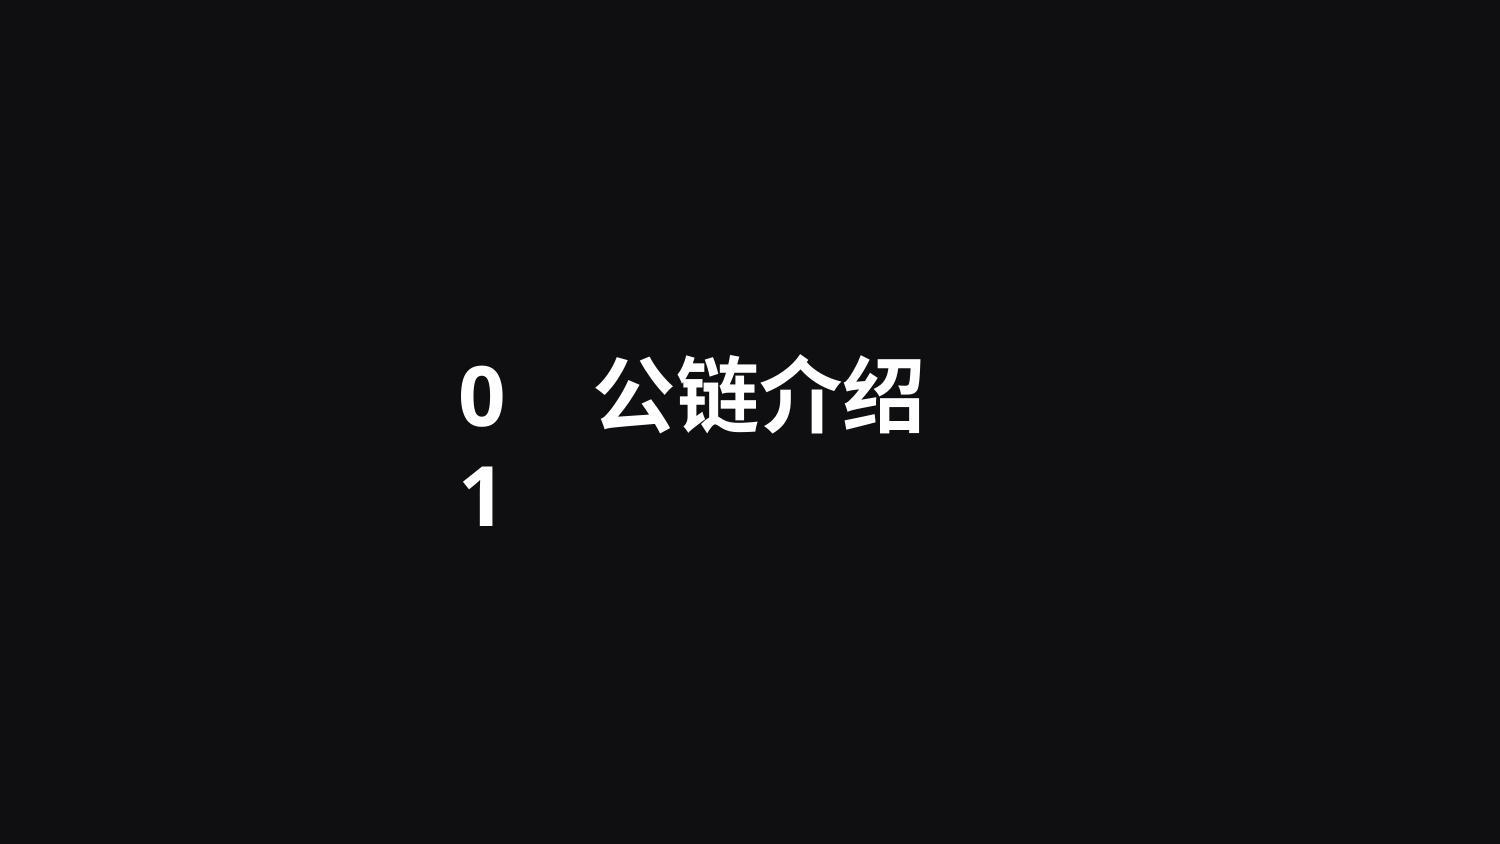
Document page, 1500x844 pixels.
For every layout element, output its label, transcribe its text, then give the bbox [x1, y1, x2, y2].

text_box 公链介绍 [578, 335, 1189, 451]
text_box 01 [443, 335, 564, 551]
